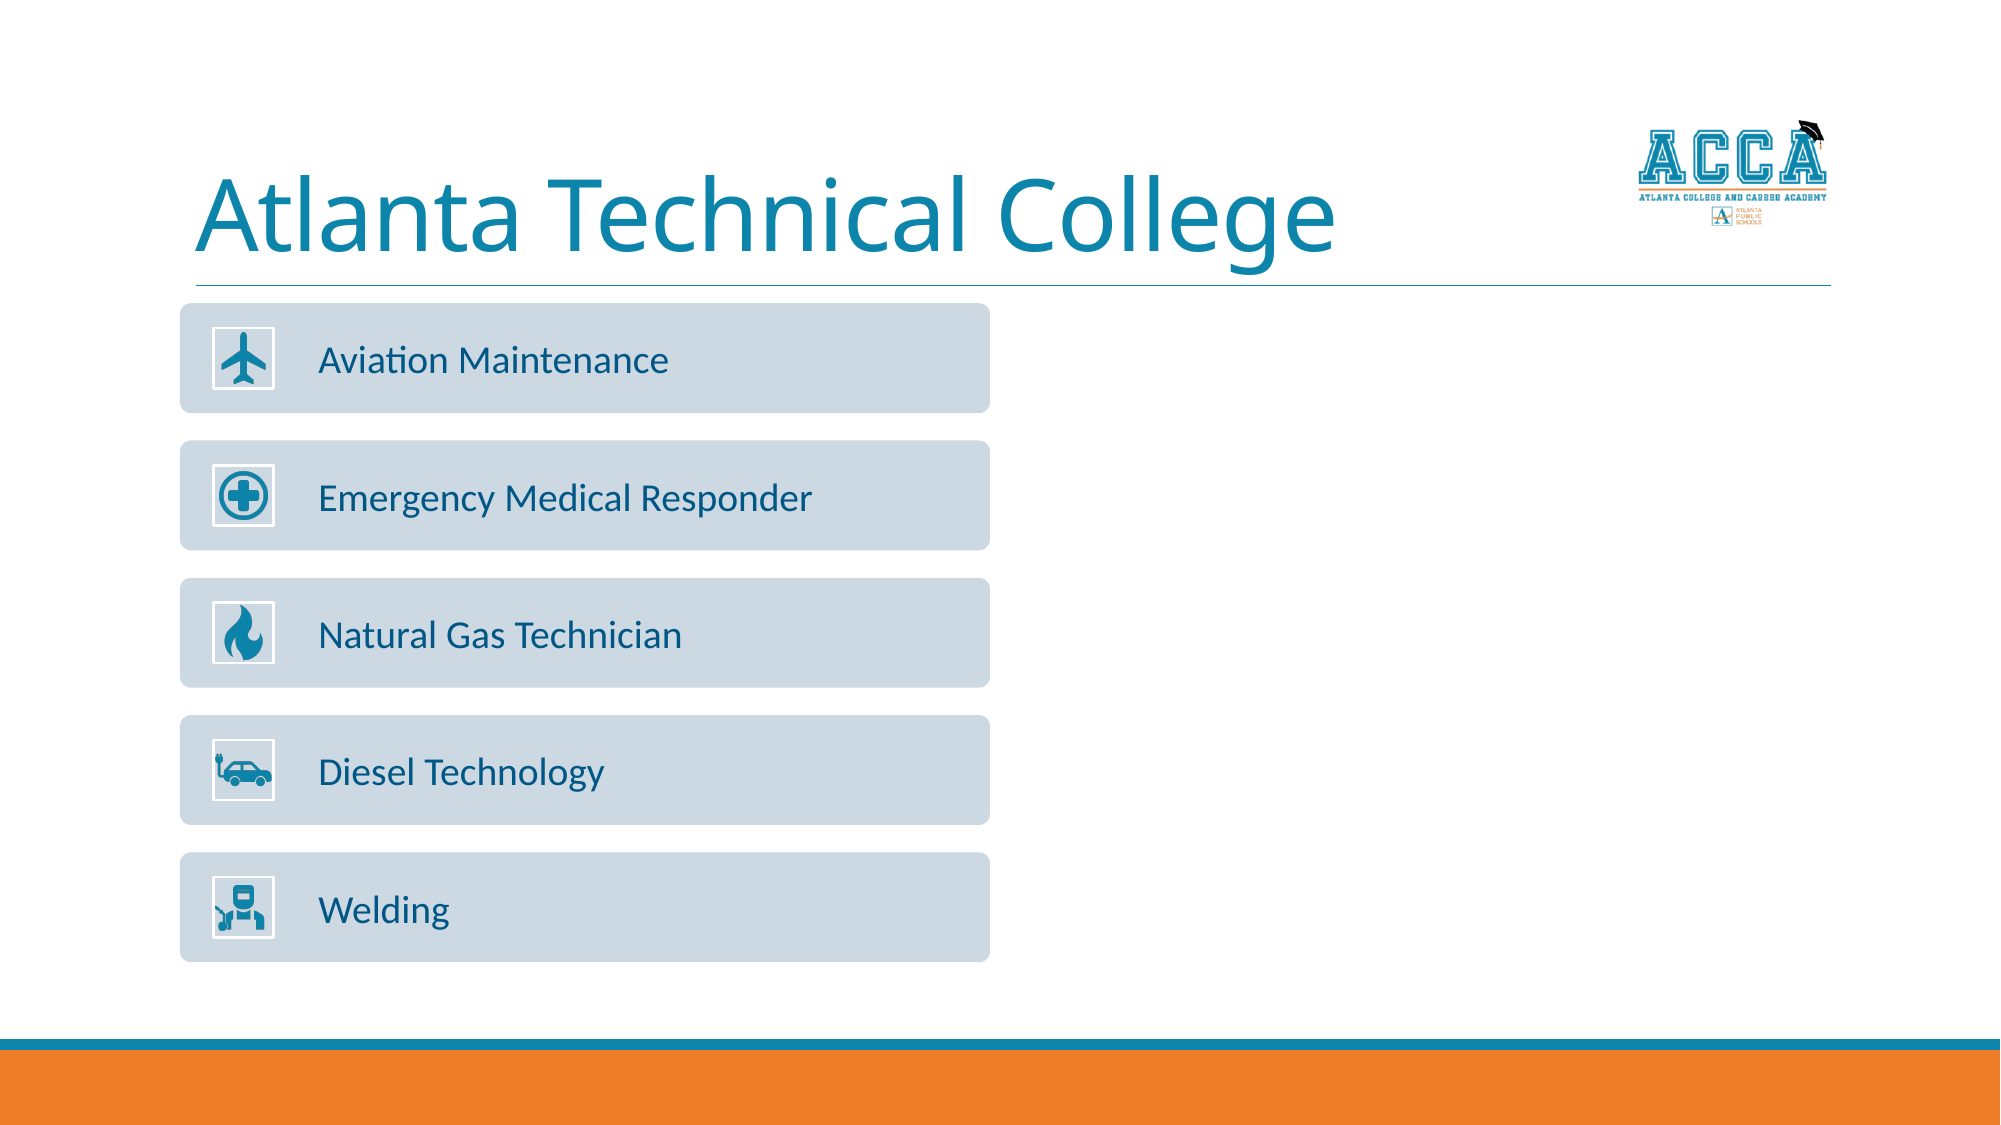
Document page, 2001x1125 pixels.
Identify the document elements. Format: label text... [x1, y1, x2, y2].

title Atlanta Technical College [180, 41, 1830, 280]
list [179, 302, 991, 964]
